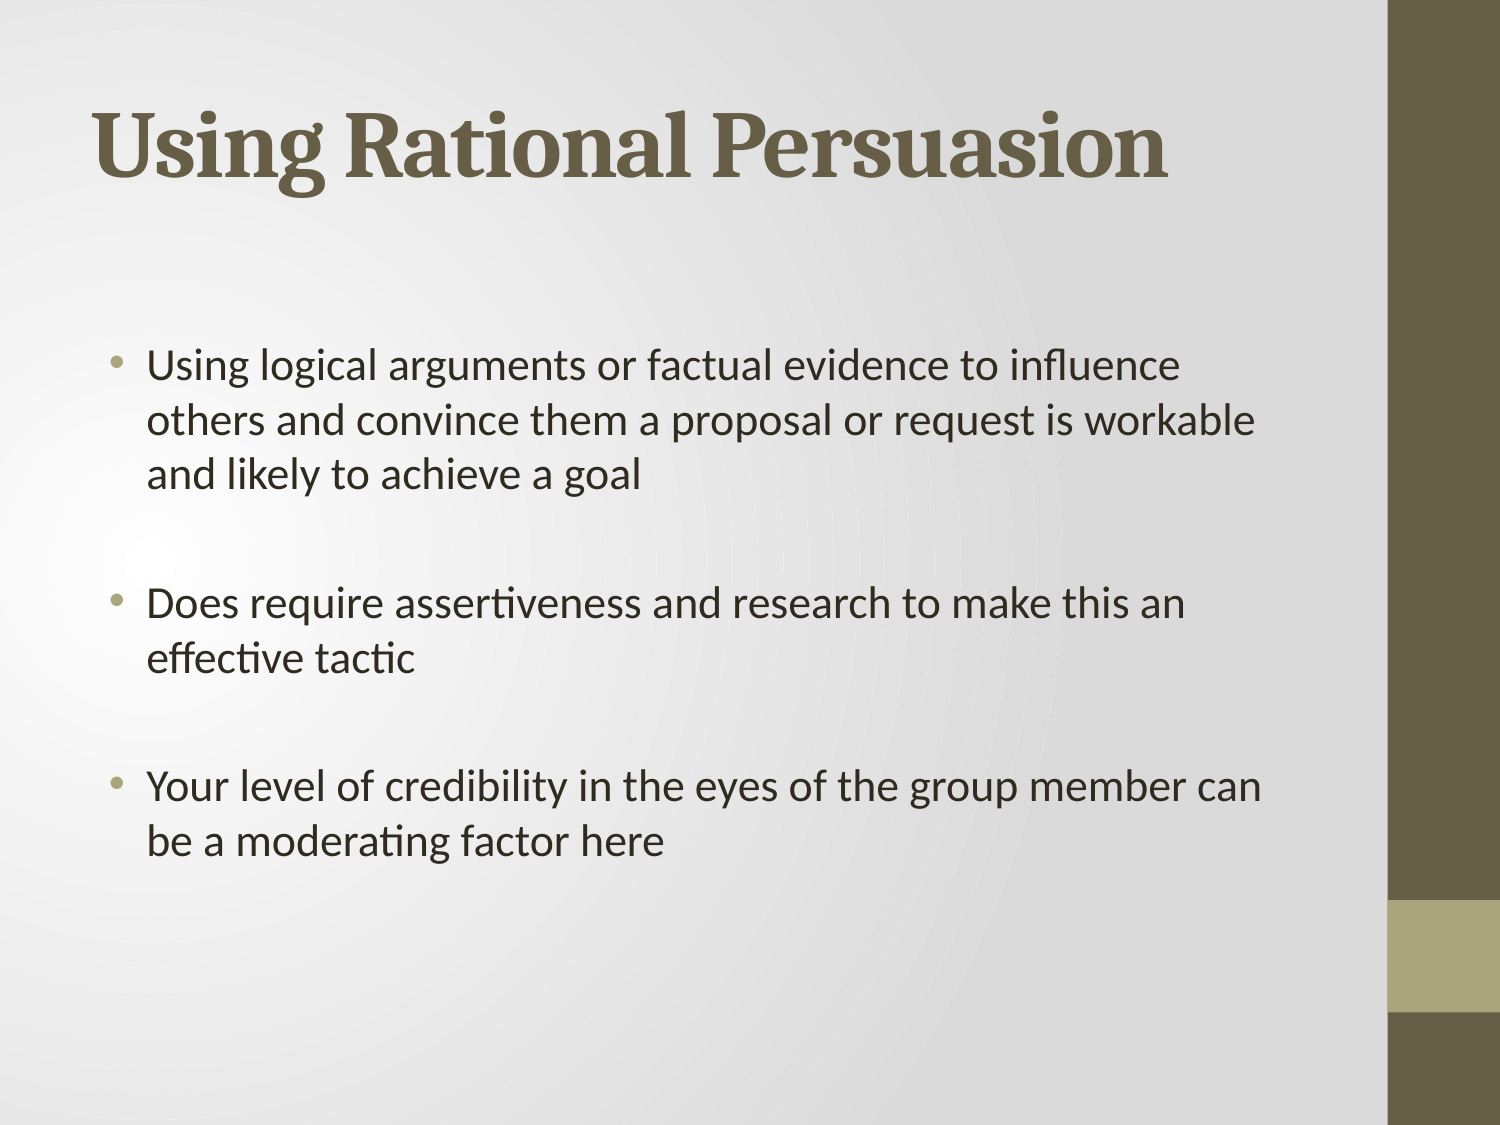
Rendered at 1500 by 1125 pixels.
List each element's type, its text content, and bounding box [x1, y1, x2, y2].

title Using Rational Persuasion [75, 45, 1325, 233]
list Using logical arguments or factual evidence to influence others and convince them a proposal or request is workable and likely to achieve a goal Does require assertiveness and research to make this an effective tactic Your level of credibility in the eyes of the group member can be a moderating factor here [75, 262, 1325, 1050]
